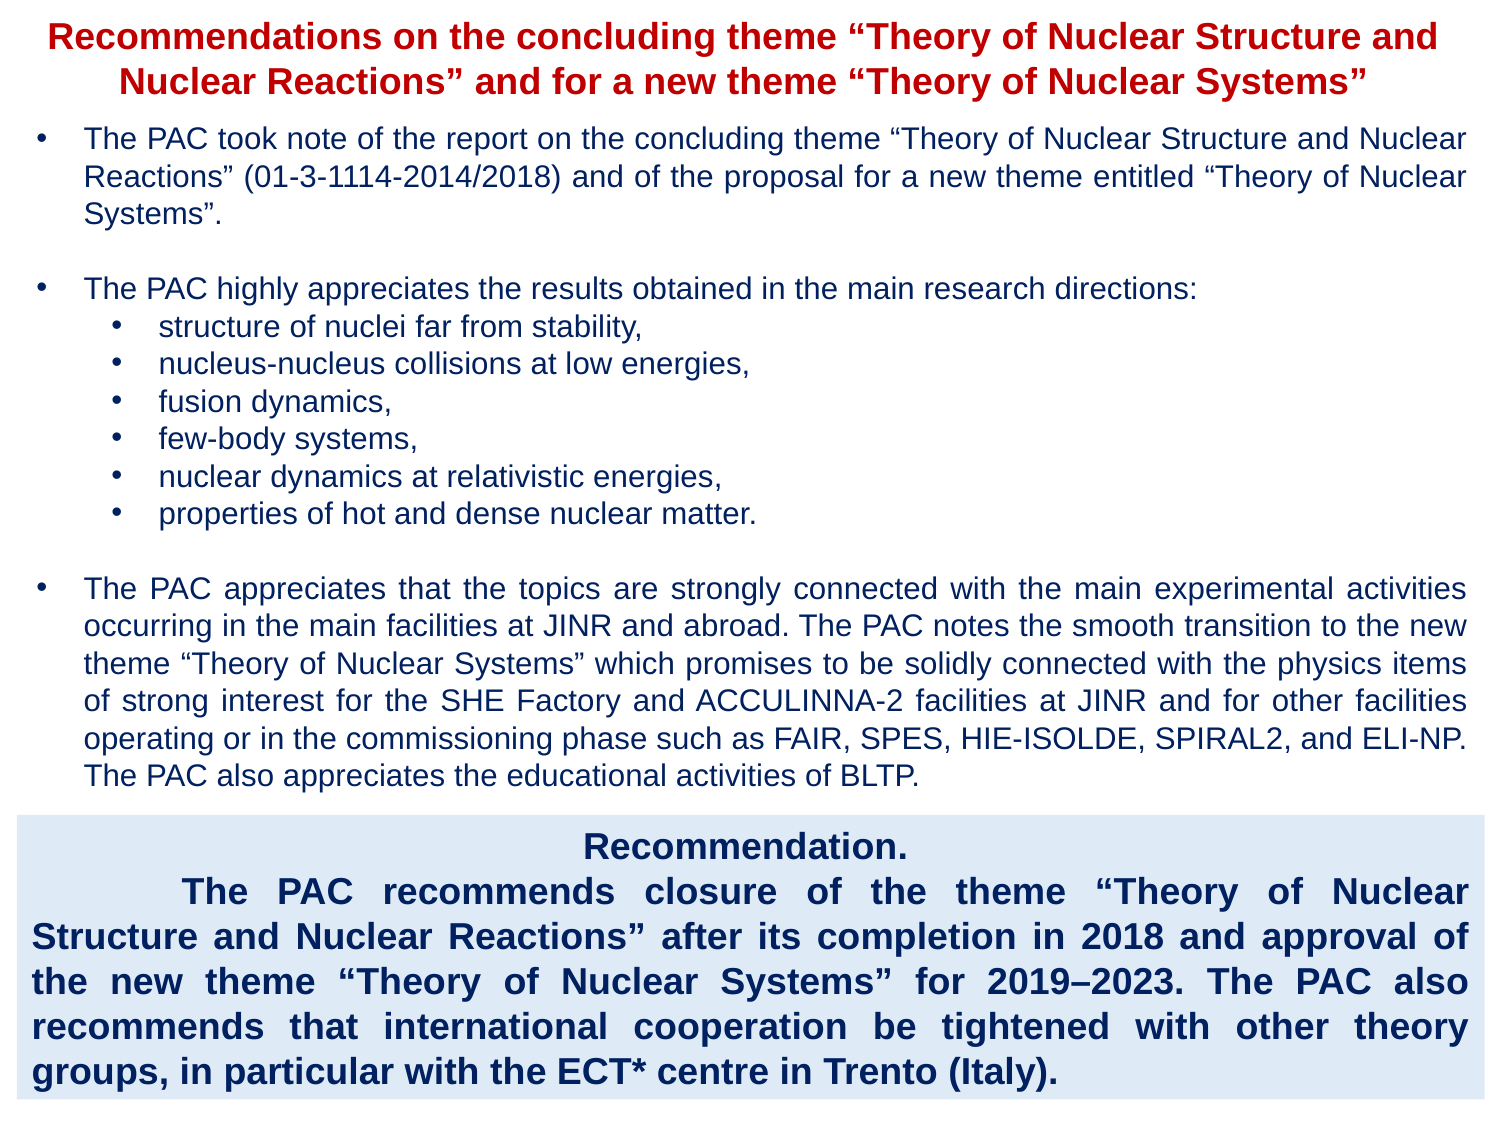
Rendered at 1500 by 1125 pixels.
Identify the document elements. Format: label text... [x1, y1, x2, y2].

text_box Recommendations on the concluding theme “Theory of Nuclear Structure and Nuclear Reactions” and for a new theme “Theory of Nuclear Systems” [5, 4, 1483, 109]
text_box Recommendation. The PAC recommends closure of the theme “Theory of Nuclear Structure and Nuclear Reactions” after its completion in 2018 and approval of the new theme “Theory of Nuclear Systems” for 2019–2023. The PAC also recommends that international cooperation be tightened with other theory groups, in particular with the ECT* centre in Trento (Italy). [16, 814, 1485, 1100]
text_box The PAC took note of the report on the concluding theme “Theory of Nuclear Structure and Nuclear Reactions” (01-3-1114-2014/2018) and of the proposal for a new theme entitled “Theory of Nuclear Systems”. The PAC highly appreciates the results obtained in the main research directions: structure of nuclei far from stability, nucleus-nucleus collisions at low energies, fusion dynamics, few-body systems, nuclear dynamics at relativistic energies, properties of hot and dense nuclear matter. The PAC appreciates that the topics are strongly connected with the main experimental activities occurring in the main facilities at JINR and abroad. The PAC notes the smooth transition to the new theme “Theory of Nuclear Systems” which promises to be solidly connected with the physics items of strong interest for the SHE Factory and ACCULINNA-2 facilities at JINR and for other facilities operating or in the commissioning phase such as FAIR, SPES, HIE-ISOLDE, SPIRAL2, and ELI-NP. The PAC also appreciates the educational activities of BLTP. [21, 61, 1485, 801]
